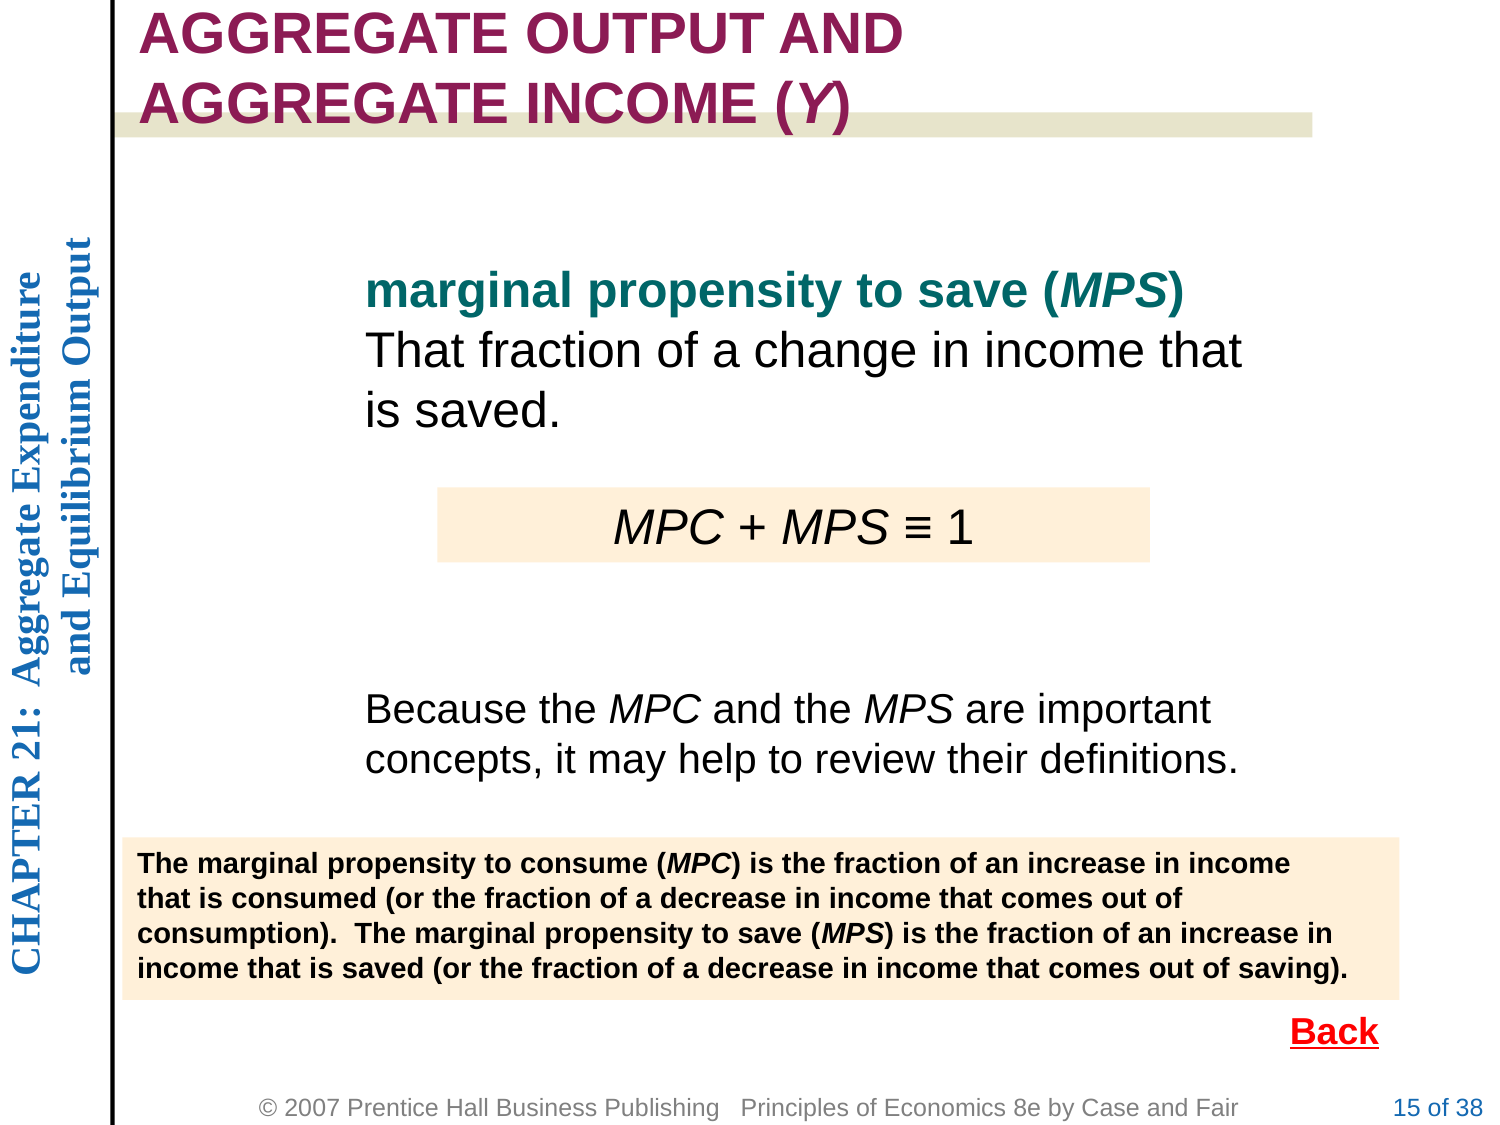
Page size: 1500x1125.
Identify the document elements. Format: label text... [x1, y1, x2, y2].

text_box Because the MPC and the MPS are important concepts, it may help to review their definitions. [350, 674, 1288, 813]
text_box The marginal propensity to consume (MPC) is the fraction of an increase in income that is consumed (or the fraction of a decrease in income that comes out of consumption). The marginal propensity to save (MPS) is the fraction of an increase in income that is saved (or the fraction of a decrease in income that comes out of saving). [122, 837, 1400, 1000]
text_box marginal propensity to save (MPS) That fraction of a change in income that is saved. [350, 249, 1288, 450]
slide_number 15 of 38 [1375, 1087, 1500, 1125]
text_box Back [1275, 999, 1400, 1060]
text_box AGGREGATE OUTPUT AND AGGREGATE INCOME (Y) [124, 0, 1500, 150]
text_box MPC + MPS ≡ 1 [437, 487, 1150, 563]
